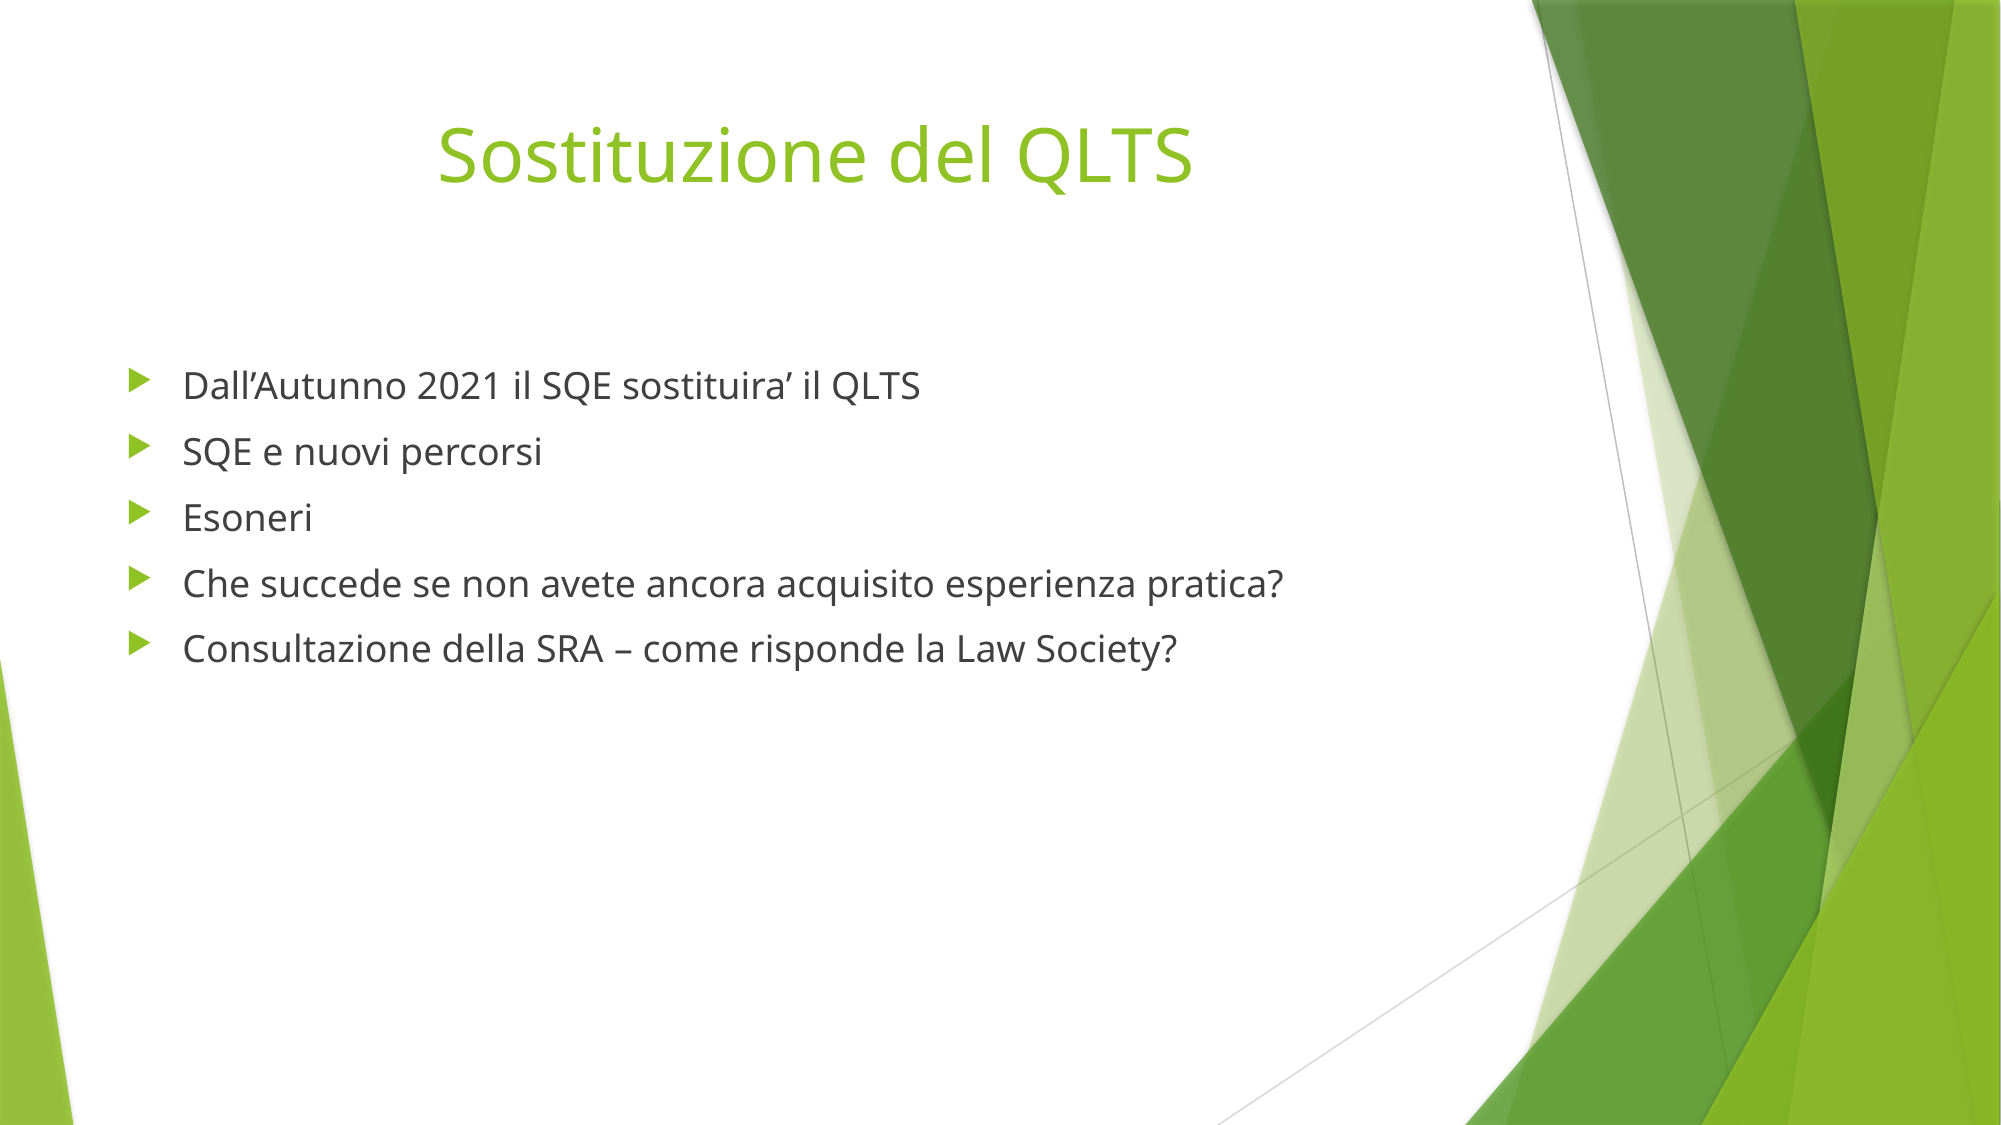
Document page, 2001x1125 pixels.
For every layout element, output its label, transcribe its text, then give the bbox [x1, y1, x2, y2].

title Sostituzione del QLTS [111, 99, 1522, 317]
list Dall’Autunno 2021 il SQE sostituira’ il QLTS SQE e nuovi percorsi Esoneri Che succede se non avete ancora acquisito esperienza pratica? Consultazione della SRA – come risponde la Law Society? [111, 354, 1522, 782]
